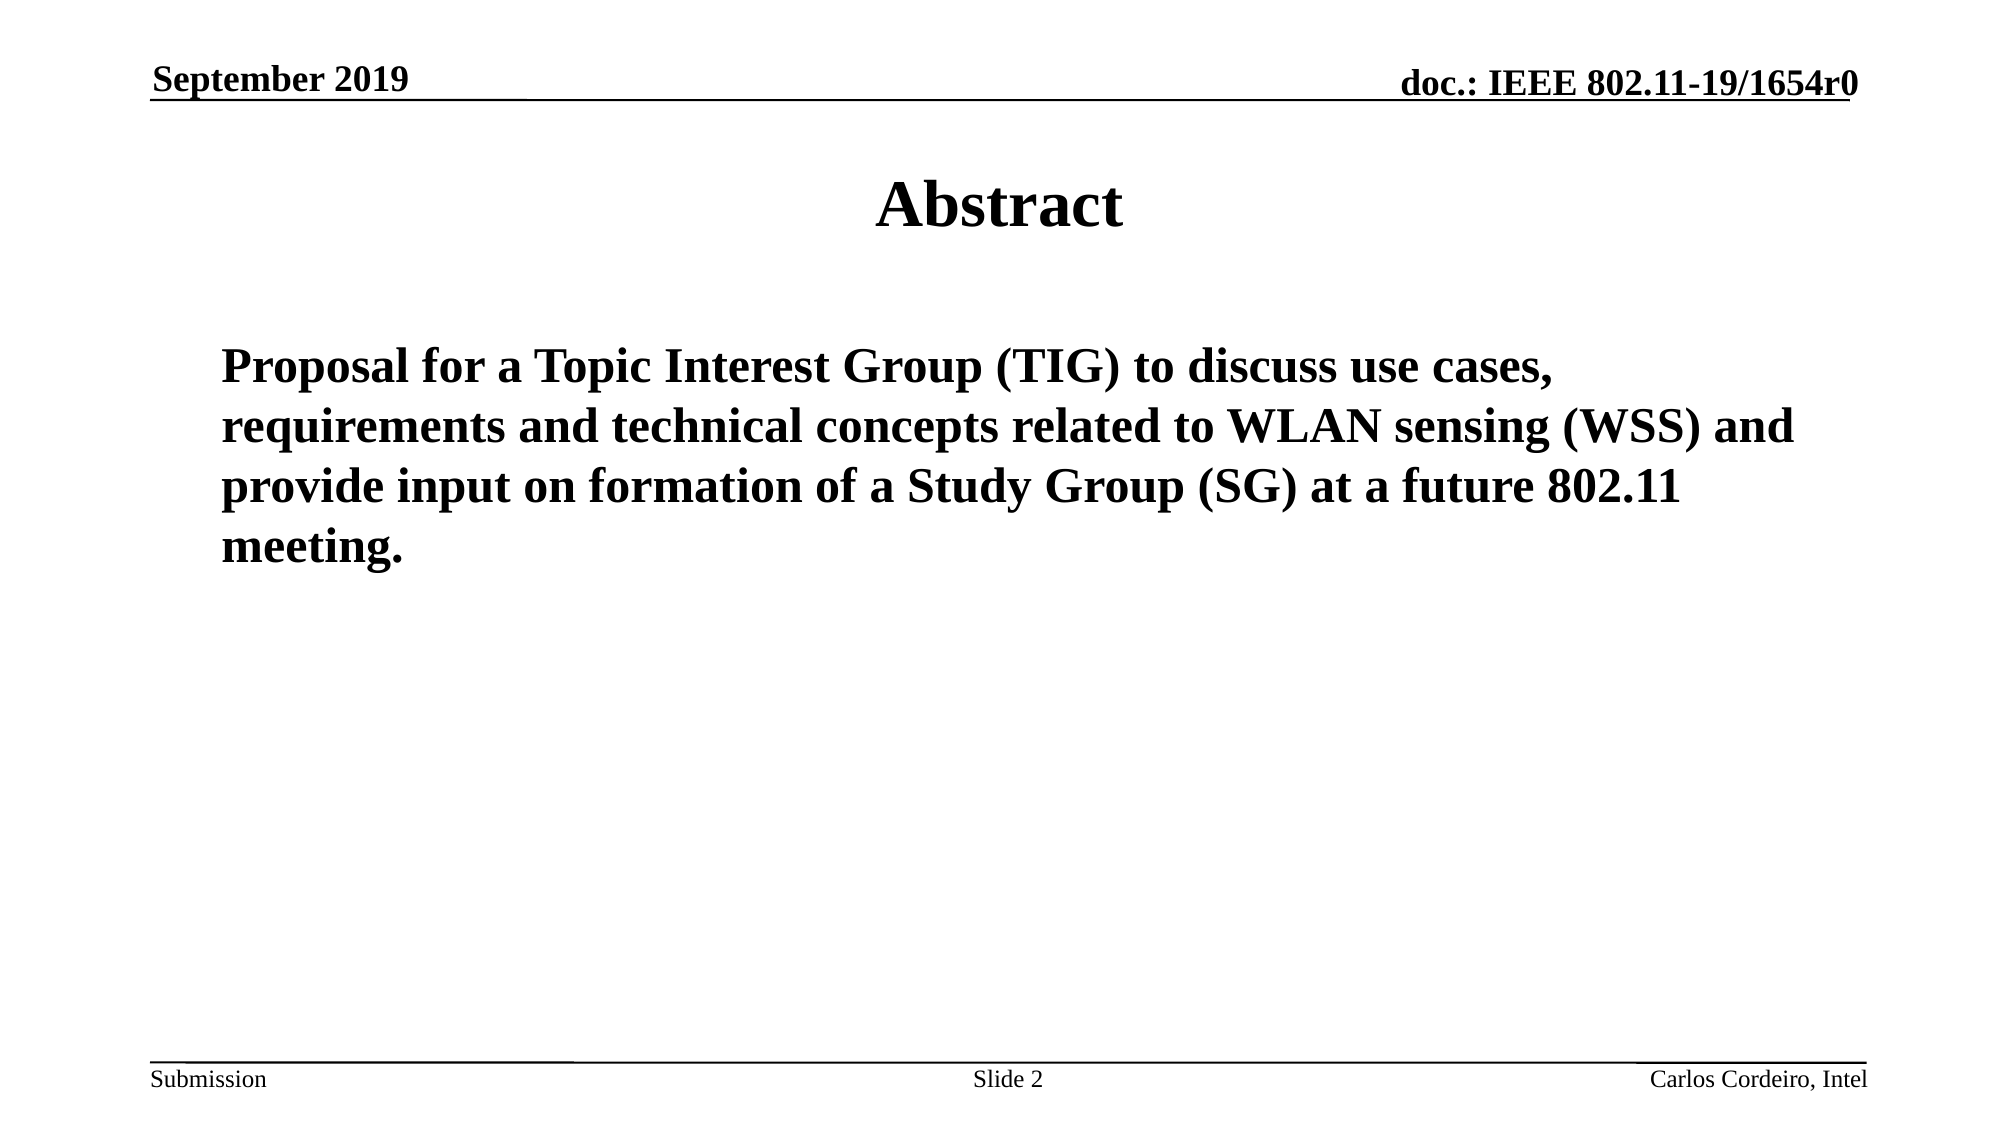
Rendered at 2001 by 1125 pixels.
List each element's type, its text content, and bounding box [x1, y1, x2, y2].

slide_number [152, 54, 563, 100]
slide_number Slide 2 [950, 1061, 1067, 1123]
title Abstract [149, 112, 1850, 288]
footer Carlos Cordeiro, Intel [1171, 1061, 1869, 1093]
list Proposal for a Topic Interest Group (TIG) to discuss use cases, requirements and technical concepts related to WLAN sensing (WSS) and provide input on formation of a Study Group (SG) at a future 802.11 meeting. [149, 324, 1850, 1000]
